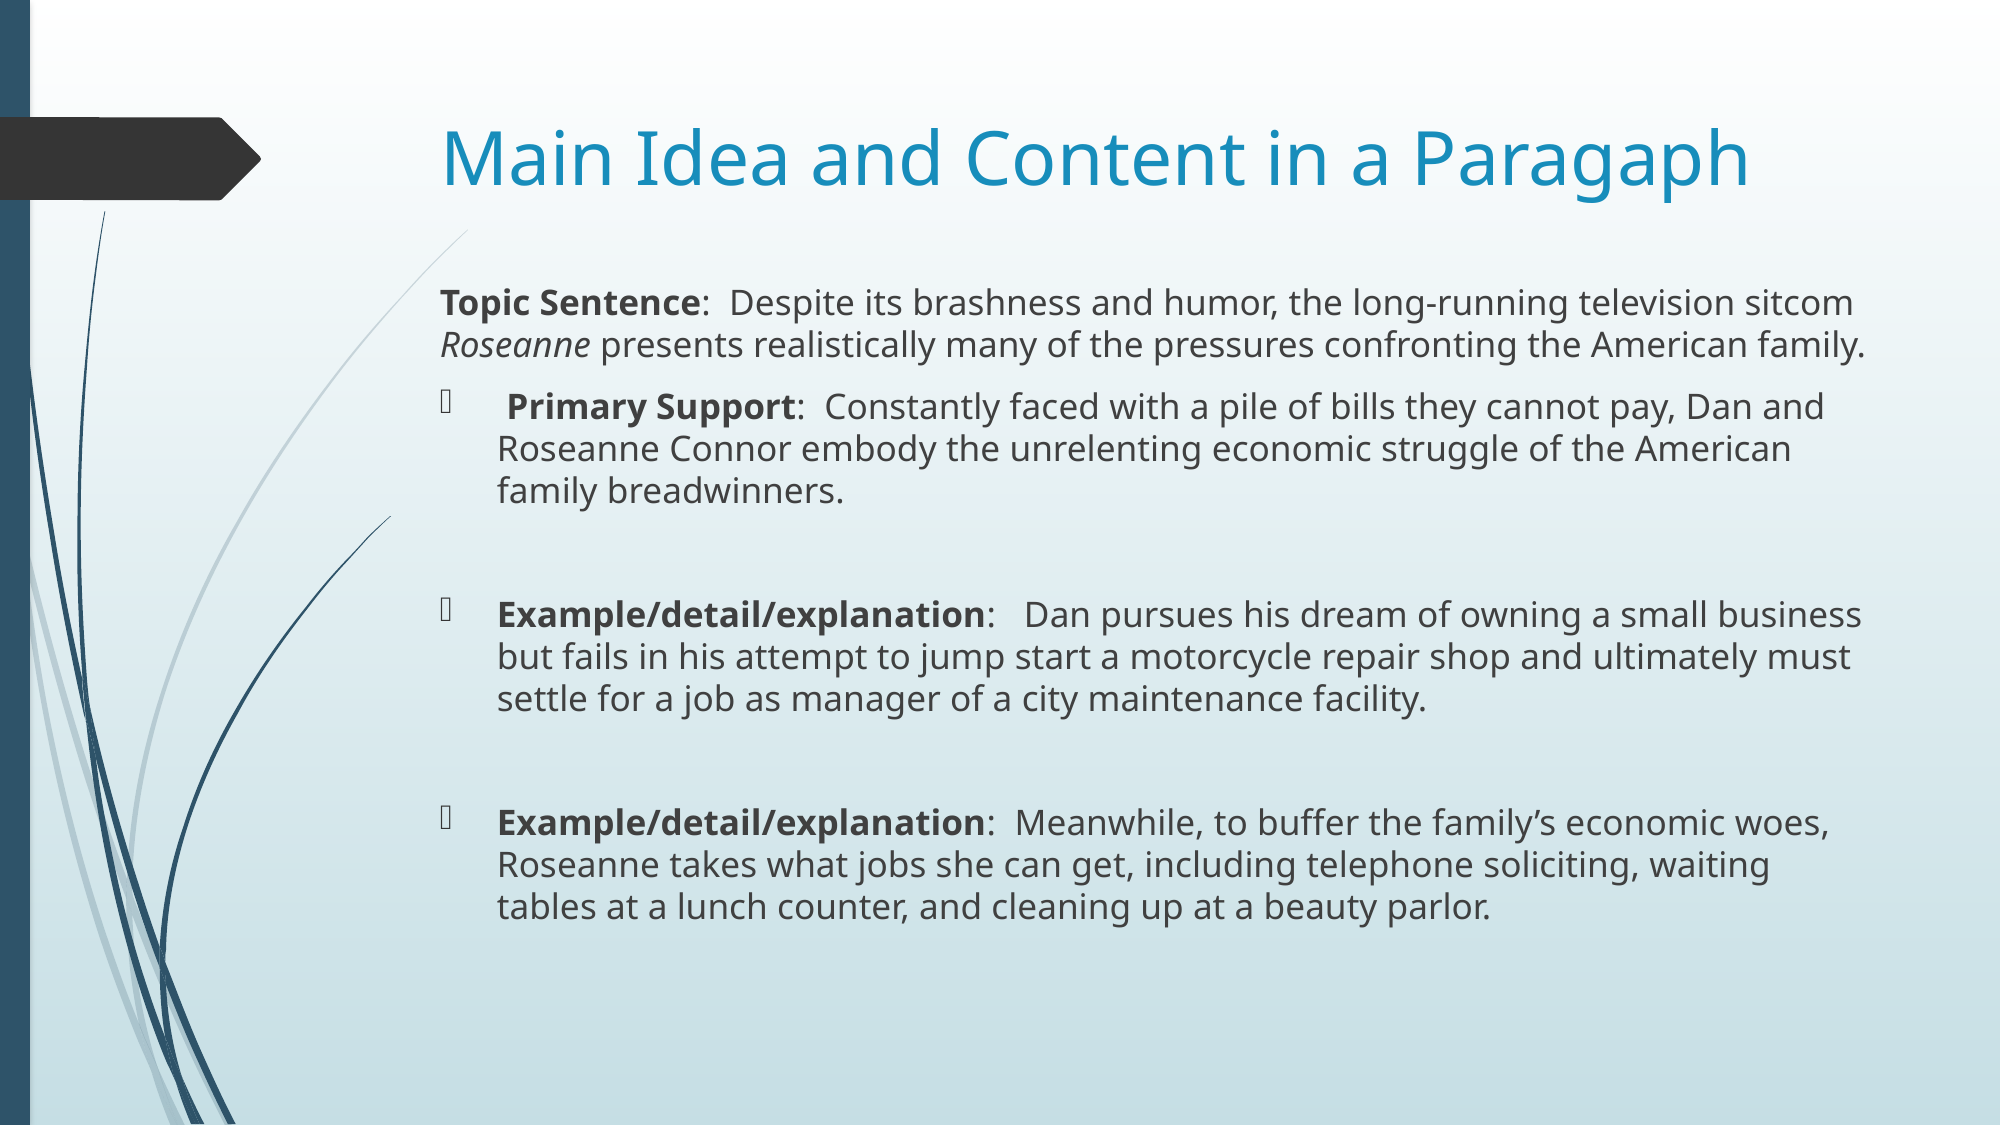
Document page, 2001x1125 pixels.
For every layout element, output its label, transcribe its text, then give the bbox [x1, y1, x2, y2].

title Main Idea and Content in a Paragaph [425, 102, 1888, 255]
list Topic Sentence: Despite its brashness and humor, the long-running television sitcom Roseanne presents realistically many of the pressures confronting the American family. Primary Support: Constantly faced with a pile of bills they cannot pay, Dan and Roseanne Connor embody the unrelenting economic struggle of the American family breadwinners. Example/detail/explanation: Dan pursues his dream of owning a small business but fails in his attempt to jump start a motorcycle repair shop and ultimately must settle for a job as manager of a city maintenance facility. Example/detail/explanation: Meanwhile, to buffer the family’s economic woes, Roseanne takes what jobs she can get, including telephone soliciting, waiting tables at a lunch counter, and cleaning up at a beauty parlor. [424, 272, 1888, 970]
